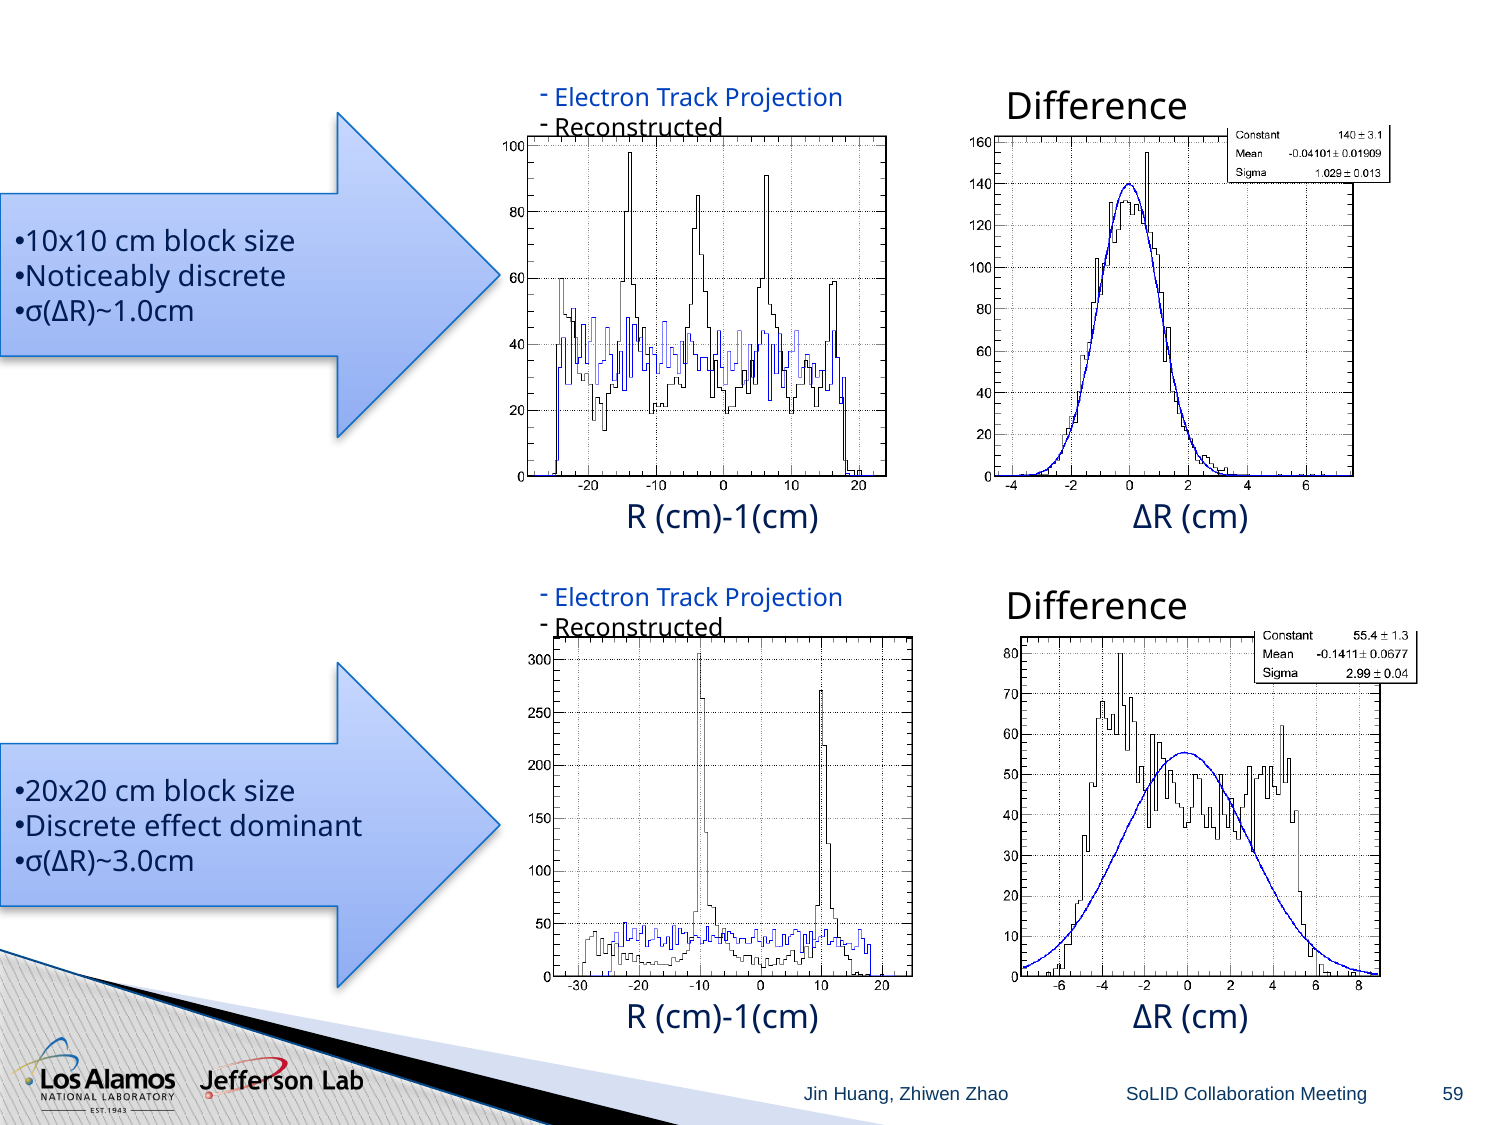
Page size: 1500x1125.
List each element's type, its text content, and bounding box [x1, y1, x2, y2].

picture [200, 1057, 363, 1099]
slide_number SoLID Collaboration Meeting [1075, 1058, 1418, 1112]
picture [499, 631, 1435, 1048]
text_box Difference [990, 74, 1204, 124]
text_box Electron Track Projection Reconstructed [525, 74, 925, 124]
text_box Electron Track Projection Reconstructed [525, 574, 925, 631]
footer Jin Huang, Zhiwen Zhao [737, 1058, 1075, 1112]
text_box Difference [990, 574, 1204, 631]
slide_number 59 [1418, 1051, 1479, 1112]
text_box 10x10 cm block size Noticeably discrete σ(ΔR)~1.0cm [0, 111, 468, 439]
picture [11, 1037, 175, 1113]
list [474, 124, 1408, 547]
text_box 20x20 cm block size Discrete effect dominant σ(ΔR)~3.0cm [0, 661, 493, 989]
